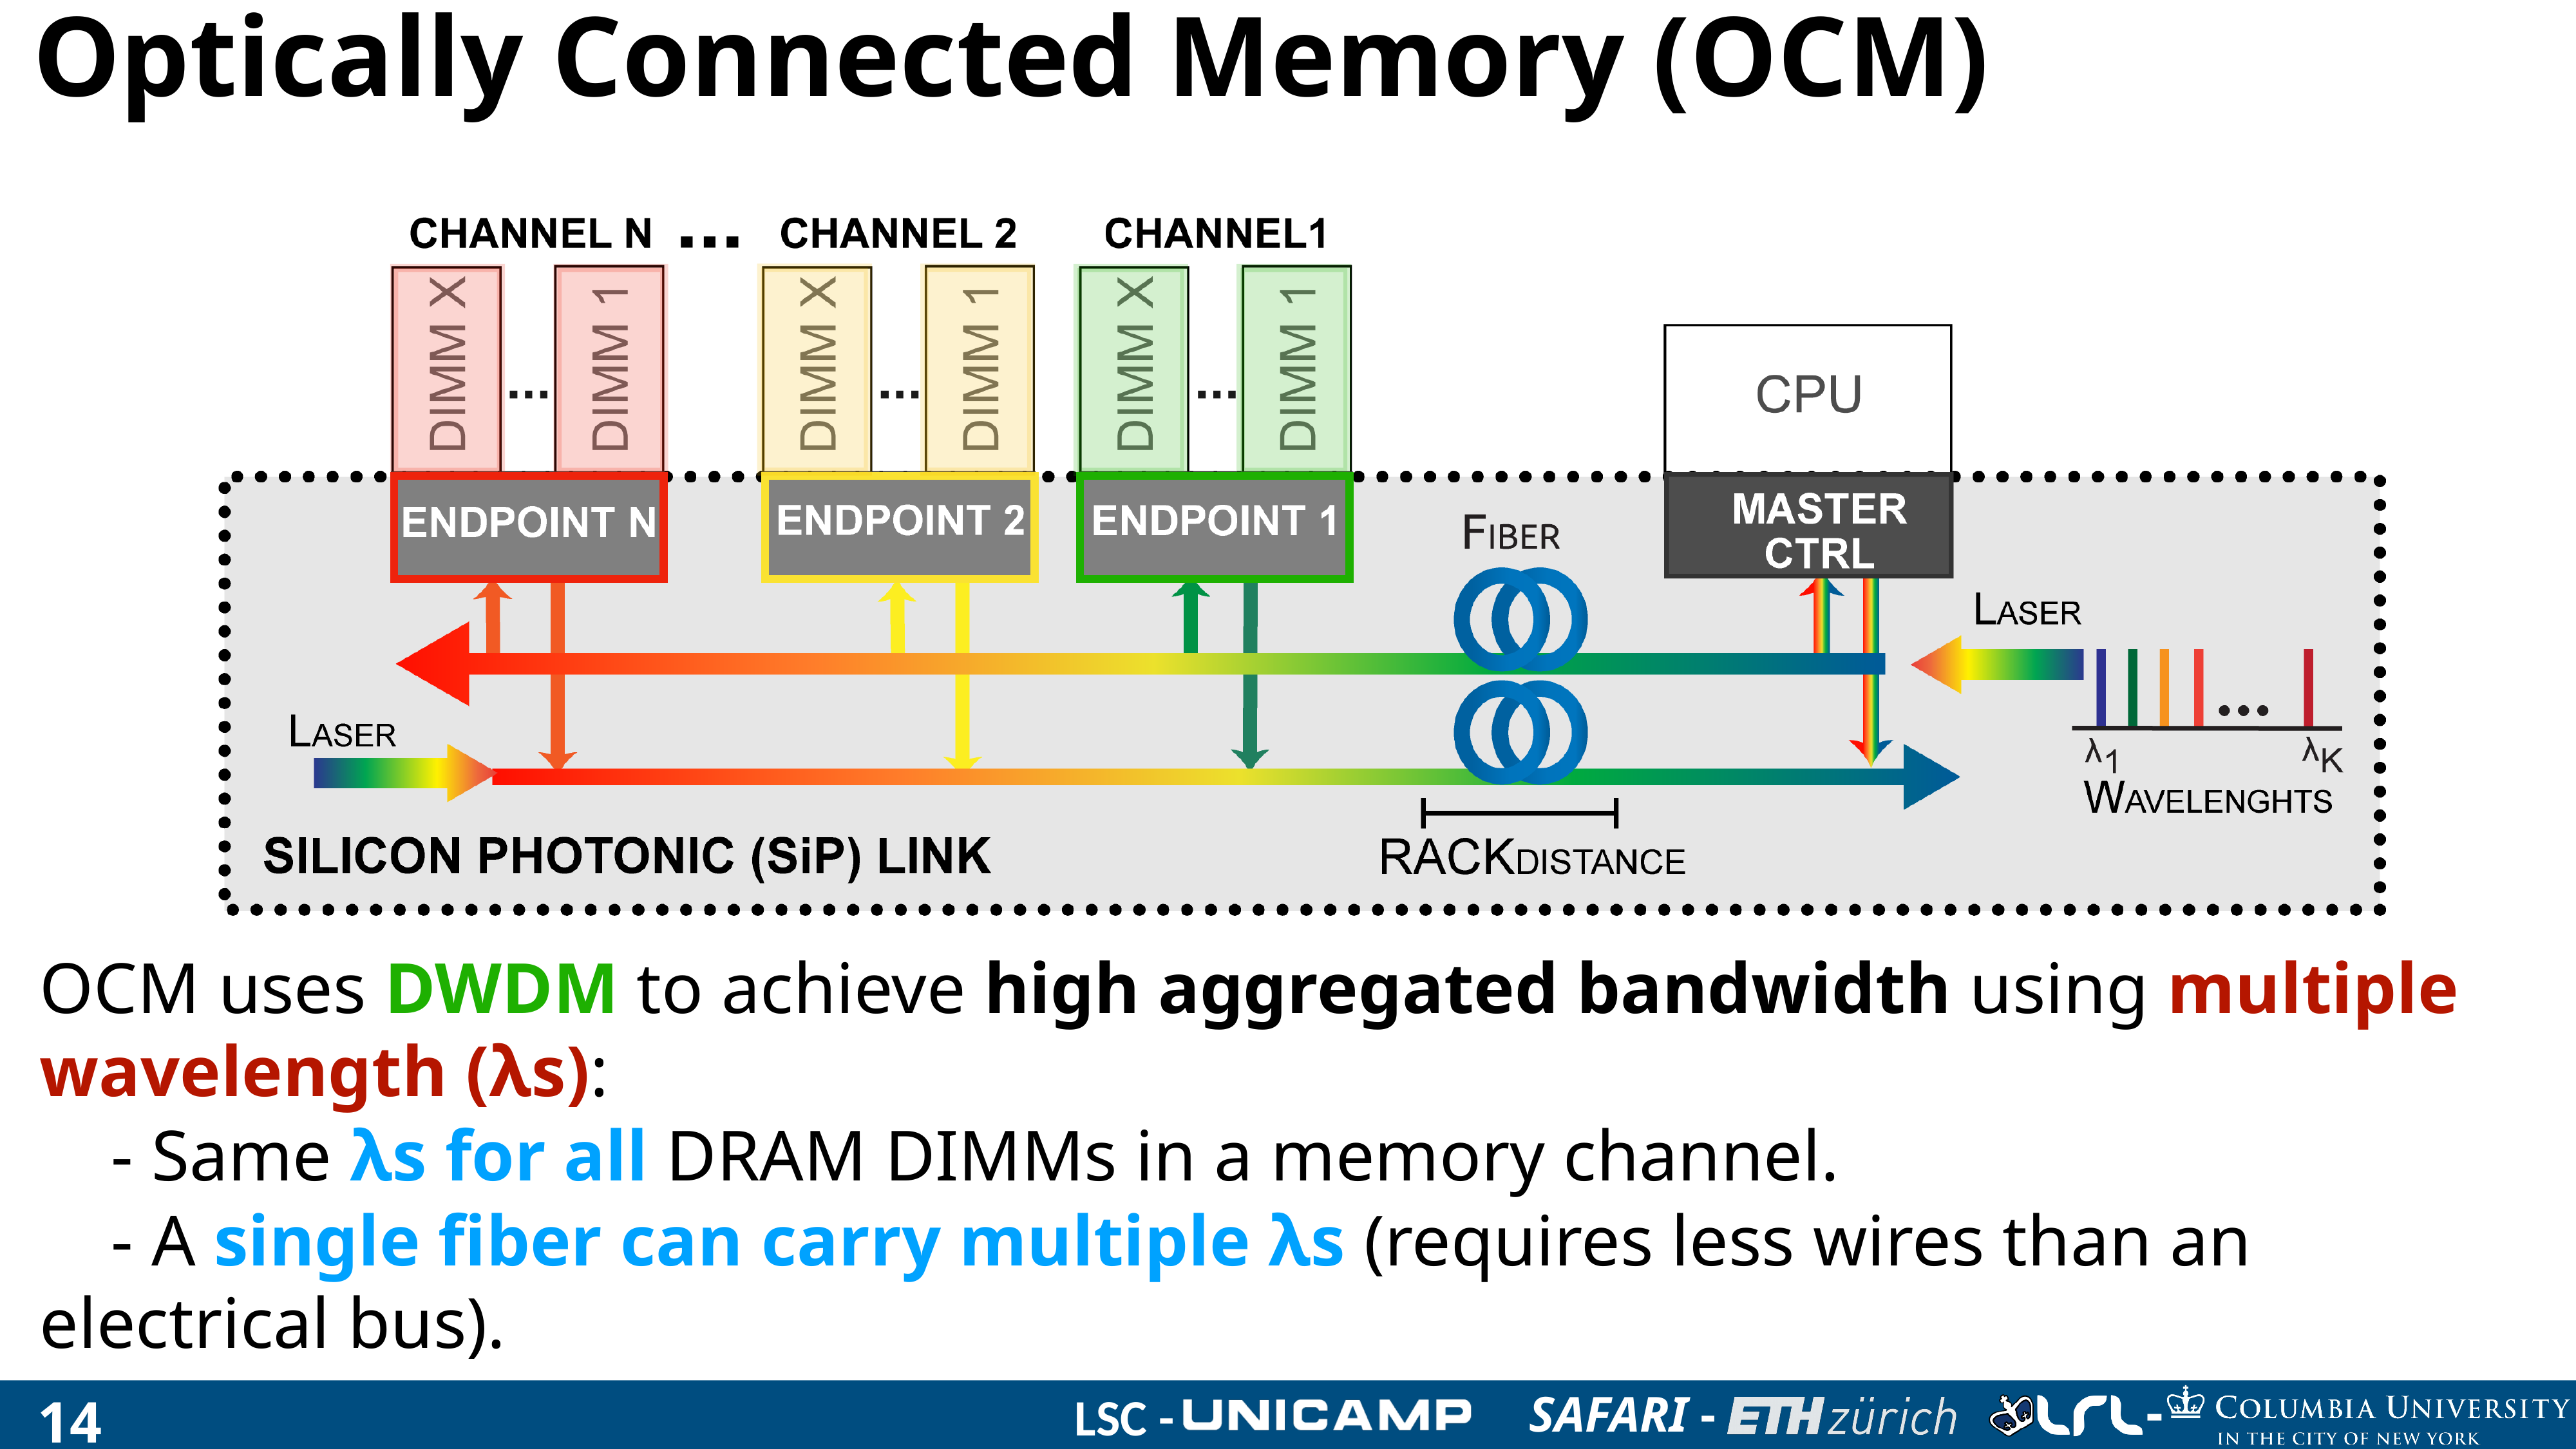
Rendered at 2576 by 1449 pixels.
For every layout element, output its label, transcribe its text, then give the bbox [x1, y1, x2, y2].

picture [1178, 1395, 1475, 1435]
slide_number 14 [27, 1378, 112, 1449]
picture [1989, 1394, 2143, 1437]
title Optically Connected Memory (OCM) [24, 0, 2576, 215]
picture [2163, 1380, 2575, 1449]
picture [191, 209, 2447, 947]
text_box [393, 267, 1350, 580]
list OCM uses DWDM to achieve high aggregated bandwidth using multiple wavelength (λs): - Same λs for all DRAM DIMMs in a memory channel. - A single fiber can carry multiple λs (requires less wires than an electrical bus). [32, 952, 2544, 1354]
picture [1726, 1397, 1957, 1435]
